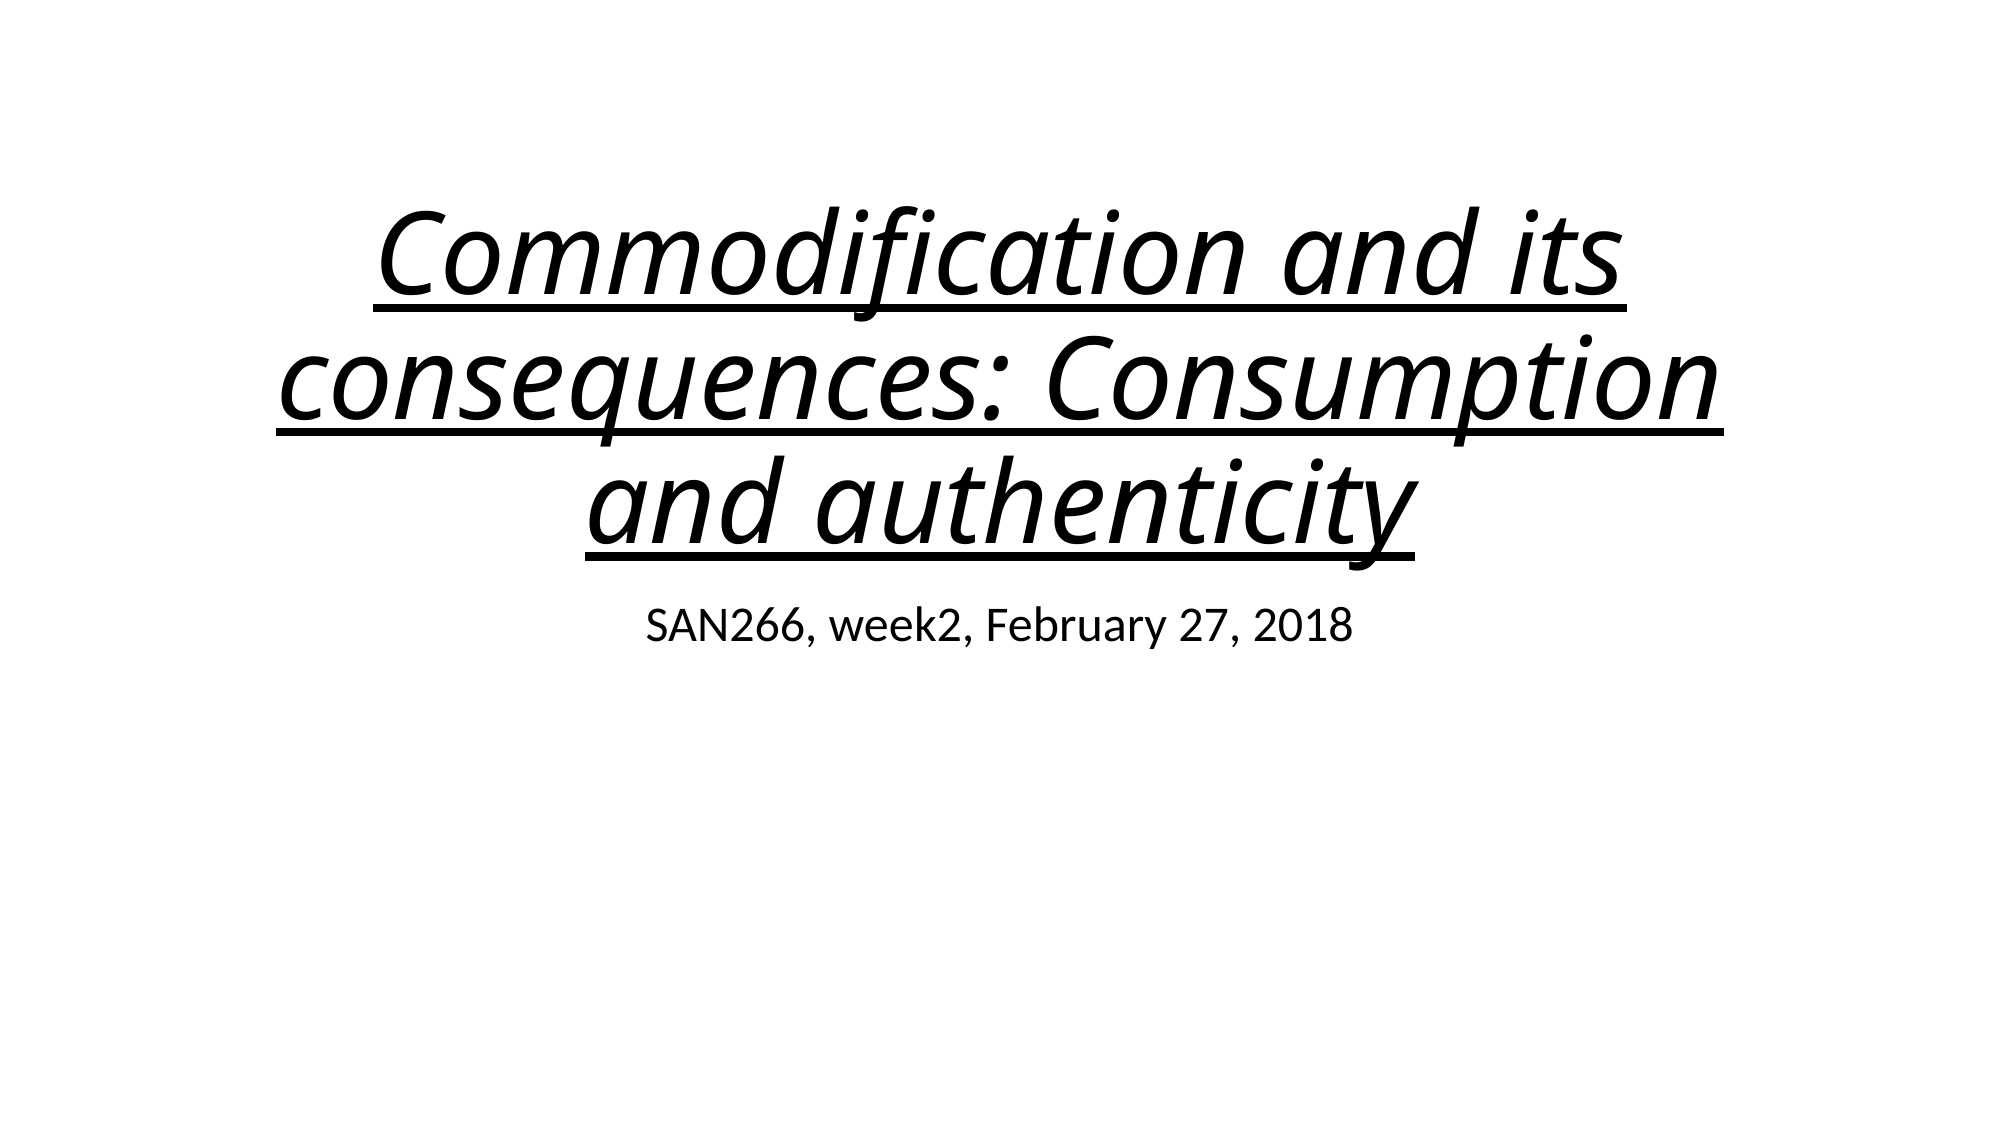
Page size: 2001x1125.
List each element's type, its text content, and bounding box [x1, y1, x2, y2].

subtitle SAN266, week2, February 27, 2018 [249, 590, 1750, 863]
title Commodification and its consequences: Consumption and authenticity [249, 184, 1750, 576]
